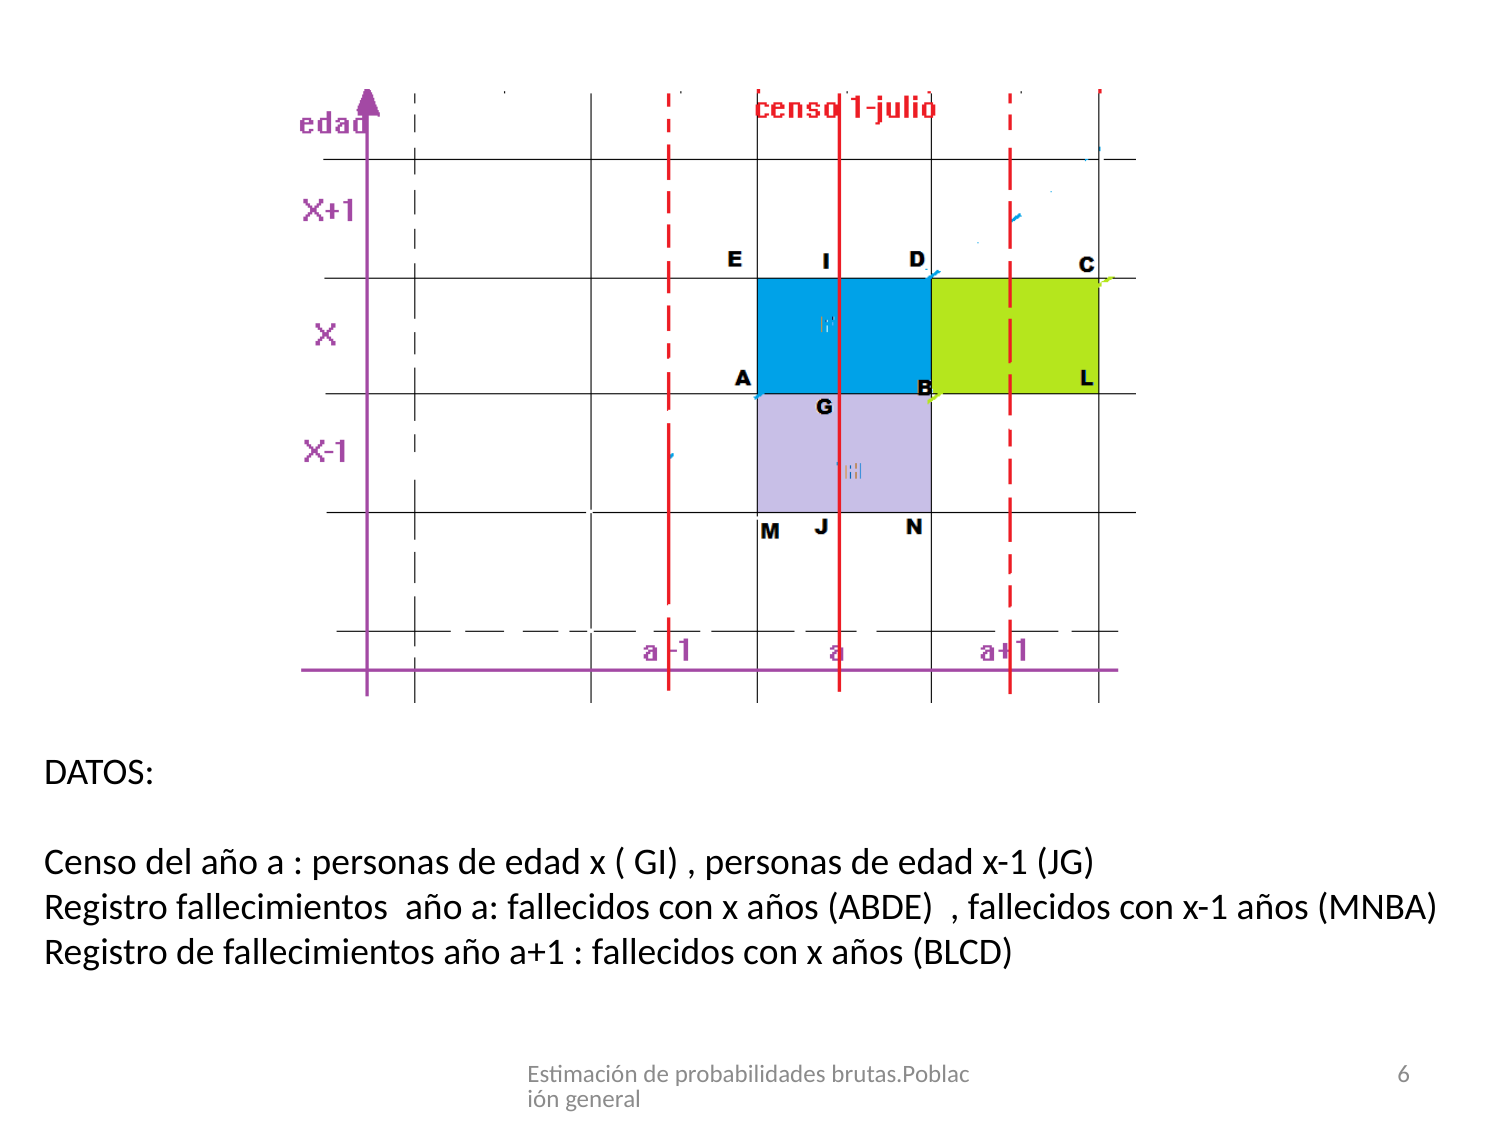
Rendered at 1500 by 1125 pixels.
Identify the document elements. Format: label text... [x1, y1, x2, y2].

slide_number 6 [1074, 1042, 1425, 1103]
picture [288, 89, 1136, 703]
text_box DATOS: Censo del año a : personas de edad x ( GI) , personas de edad x-1 (JG) Registro fallecimientos año a: fallecidos con x años (ABDE) , fallecidos con x-1 años (MNBA) Registro de fallecimientos año a+1 : fallecidos con x años (BLCD) [29, 739, 1483, 1025]
footer Estimación de probabilidades brutas.Población general [512, 1042, 988, 1103]
